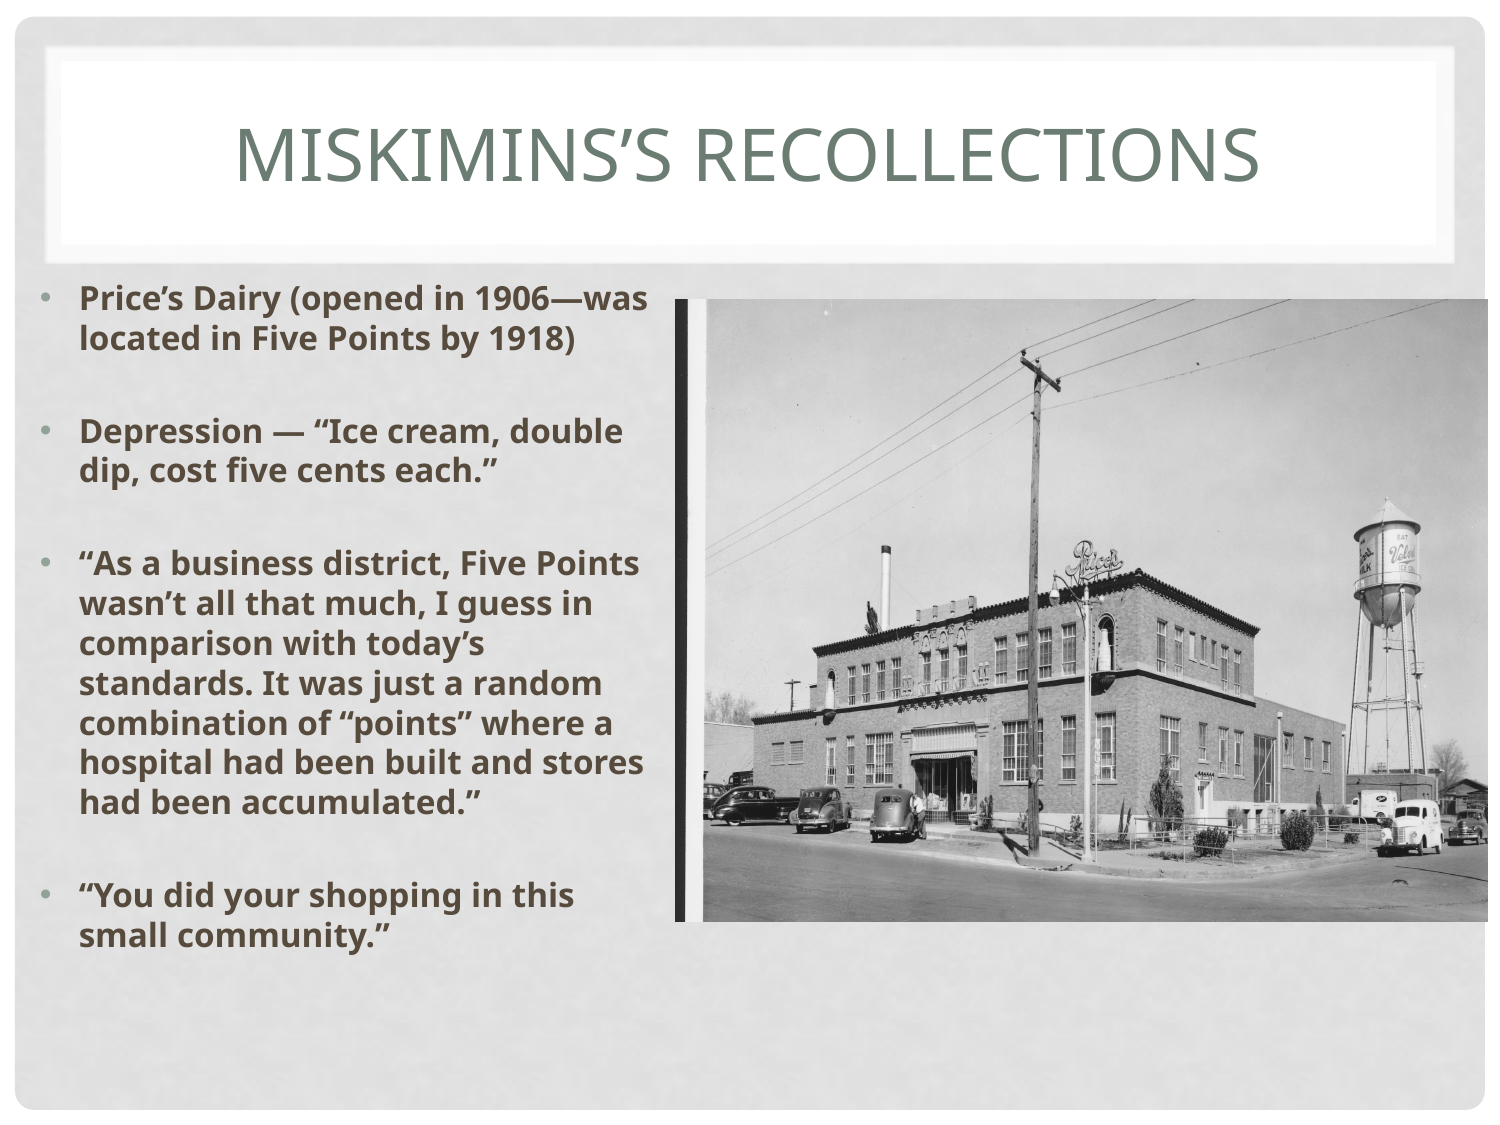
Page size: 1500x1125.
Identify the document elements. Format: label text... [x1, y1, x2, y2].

list Price’s Dairy (opened in 1906—was located in Five Points by 1918) Depression — “Ice cream, double dip, cost five cents each.” “As a business district, Five Points wasn’t all that much, I guess in comparison with today’s standards. It was just a random combination of “points” where a hospital had been built and stores had been accumulated.” “You did your shopping in this small community.” [5, 269, 668, 993]
picture [674, 299, 1488, 923]
title Miskimins’s Recollections [69, 66, 1425, 238]
